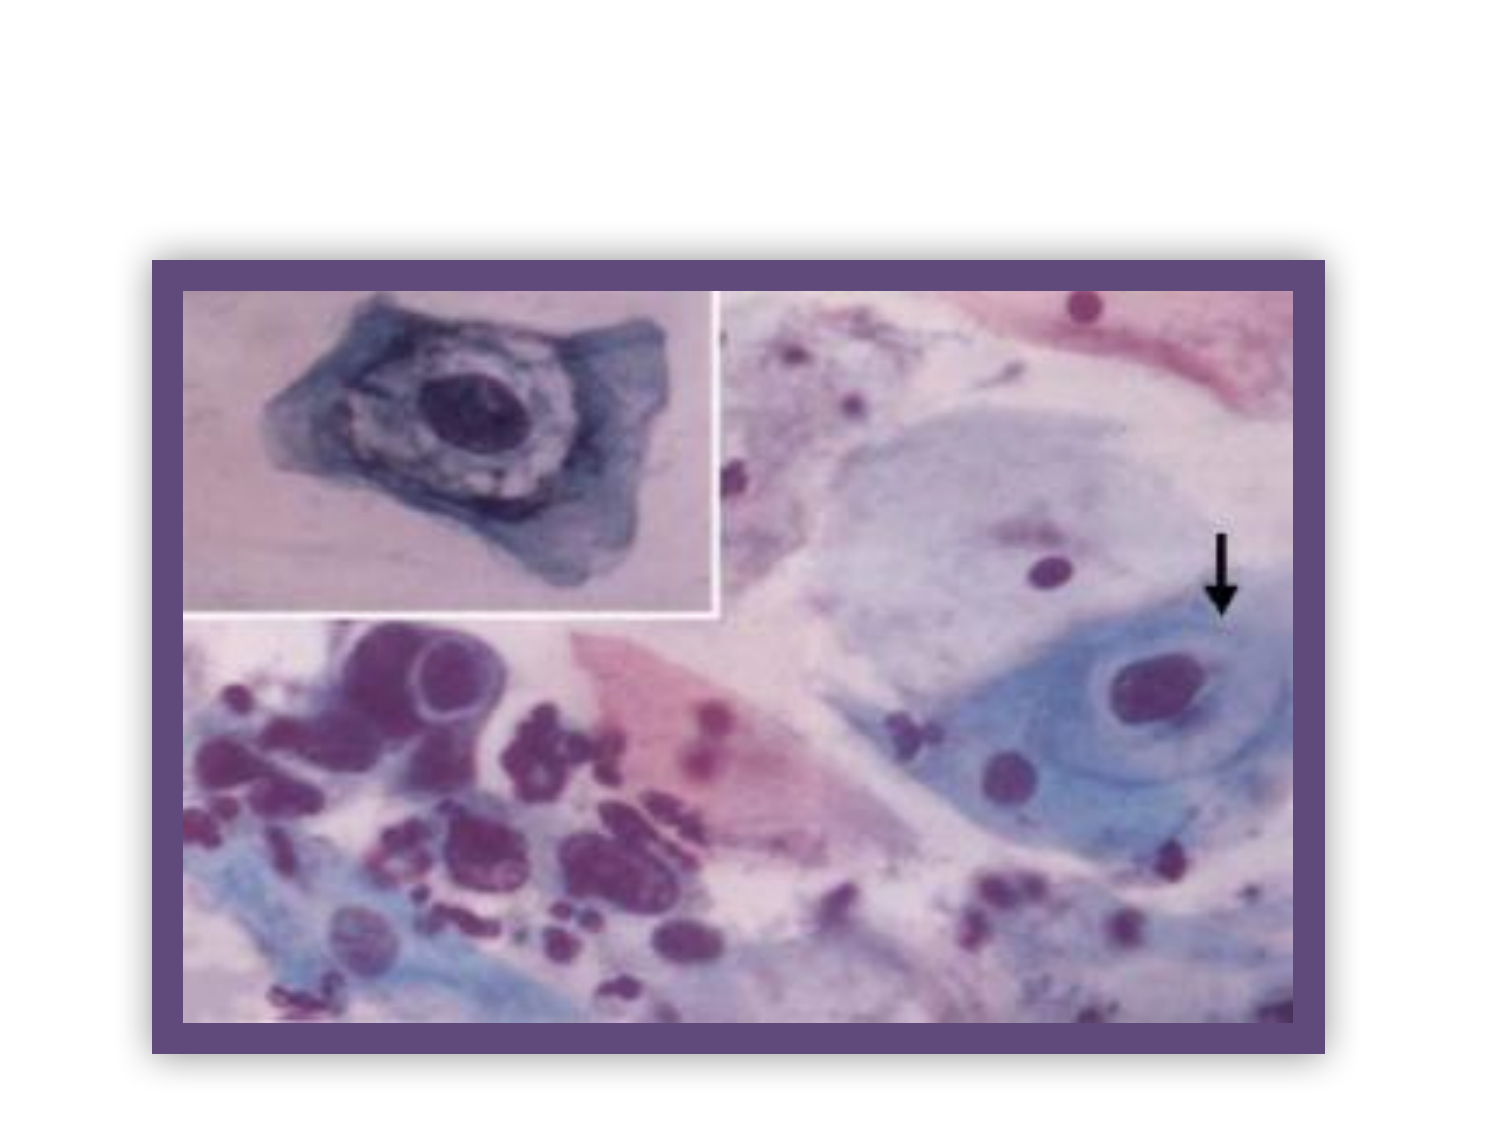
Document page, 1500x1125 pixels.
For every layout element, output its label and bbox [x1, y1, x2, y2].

list [182, 290, 1294, 1024]
